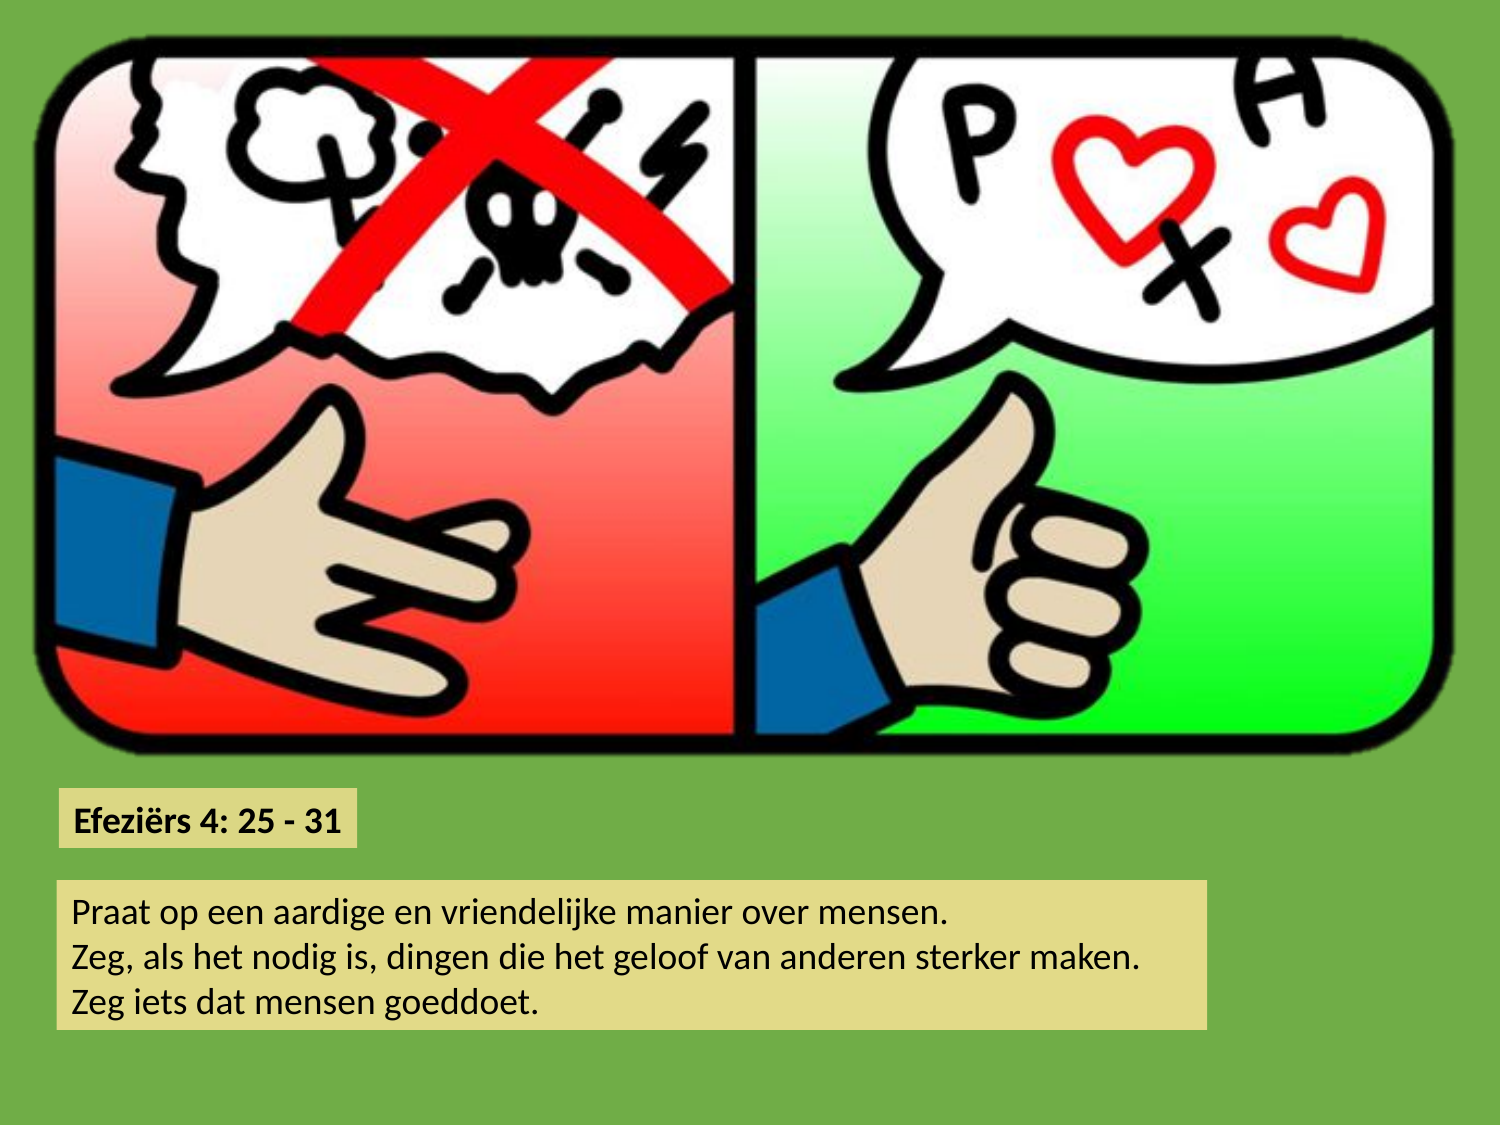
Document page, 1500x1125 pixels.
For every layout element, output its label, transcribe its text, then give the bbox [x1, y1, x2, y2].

text_box Praat op een aardige en vriendelijke manier over mensen. Zeg, als het nodig is, dingen die het geloof van anderen sterker maken. Zeg iets dat mensen goeddoet. [56, 880, 1208, 1030]
text_box Efeziërs 4: 25 - 31 [58, 791, 358, 848]
picture [18, 25, 1464, 791]
